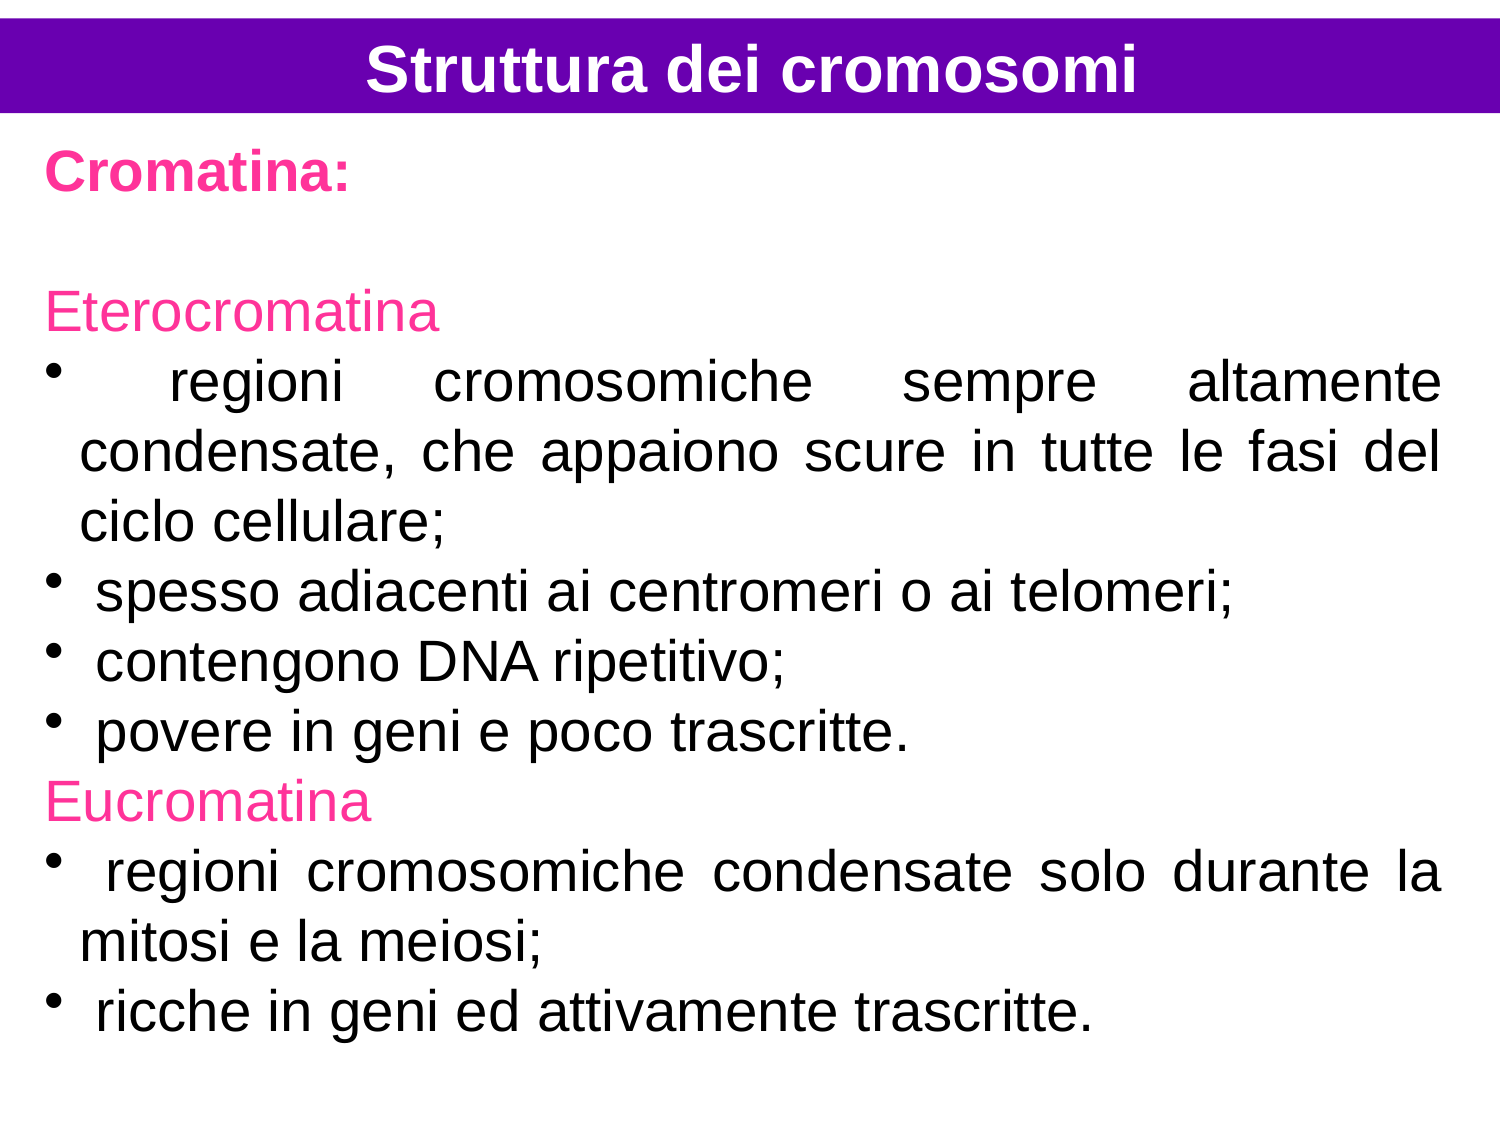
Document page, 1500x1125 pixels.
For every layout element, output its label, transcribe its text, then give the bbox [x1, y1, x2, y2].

text_box Struttura dei cromosomi [0, 18, 1500, 114]
text_box Cromatina: Eterocromatina regioni cromosomiche sempre altamente condensate, che appaiono scure in tutte le fasi del ciclo cellulare; spesso adiacenti ai centromeri o ai telomeri; contengono DNA ripetitivo; povere in geni e poco trascritte. Eucromatina regioni cromosomiche condensate solo durante la mitosi e la meiosi; ricche in geni ed attivamente trascritte. [29, 125, 1459, 1050]
